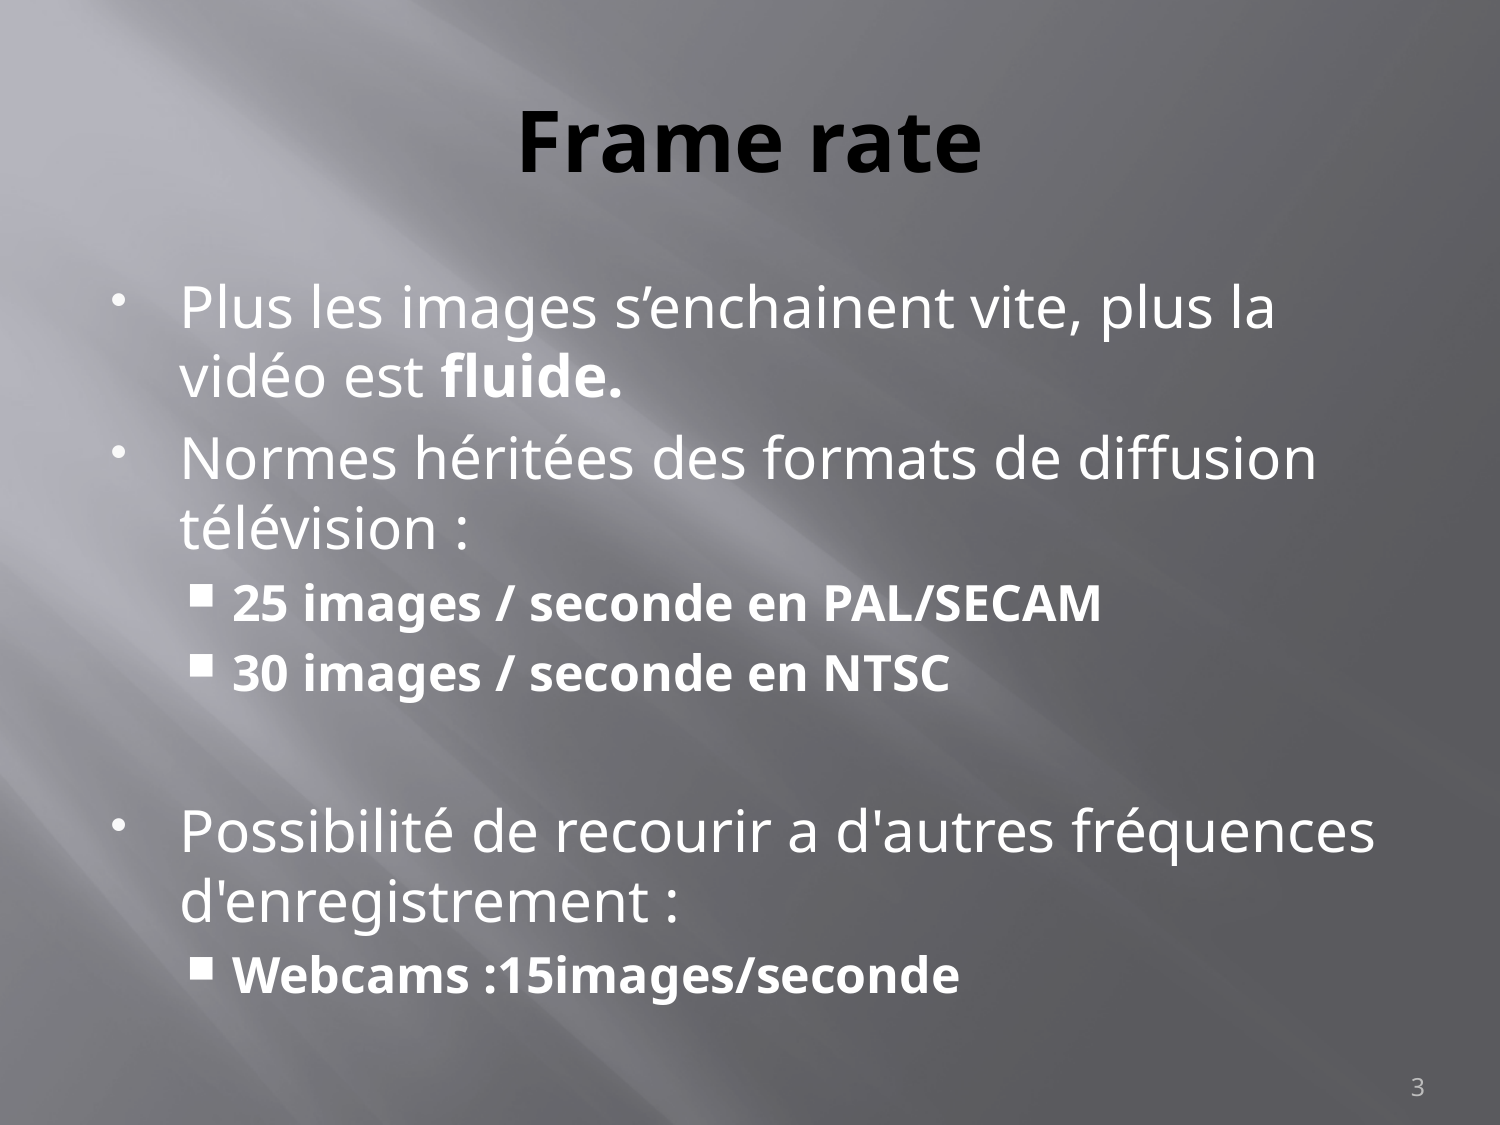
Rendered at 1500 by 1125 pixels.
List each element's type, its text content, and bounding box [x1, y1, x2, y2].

title Frame rate [75, 45, 1425, 233]
slide_number 3 [1299, 1052, 1425, 1113]
list Plus les images s’enchainent vite, plus la vidéo est fluide. Normes héritées des formats de diffusion télévision : 25 images / seconde en PAL/SECAM 30 images / seconde en NTSC Possibilité de recourir a d'autres fréquences d'enregistrement : Webcams :15images/seconde [75, 262, 1425, 1035]
